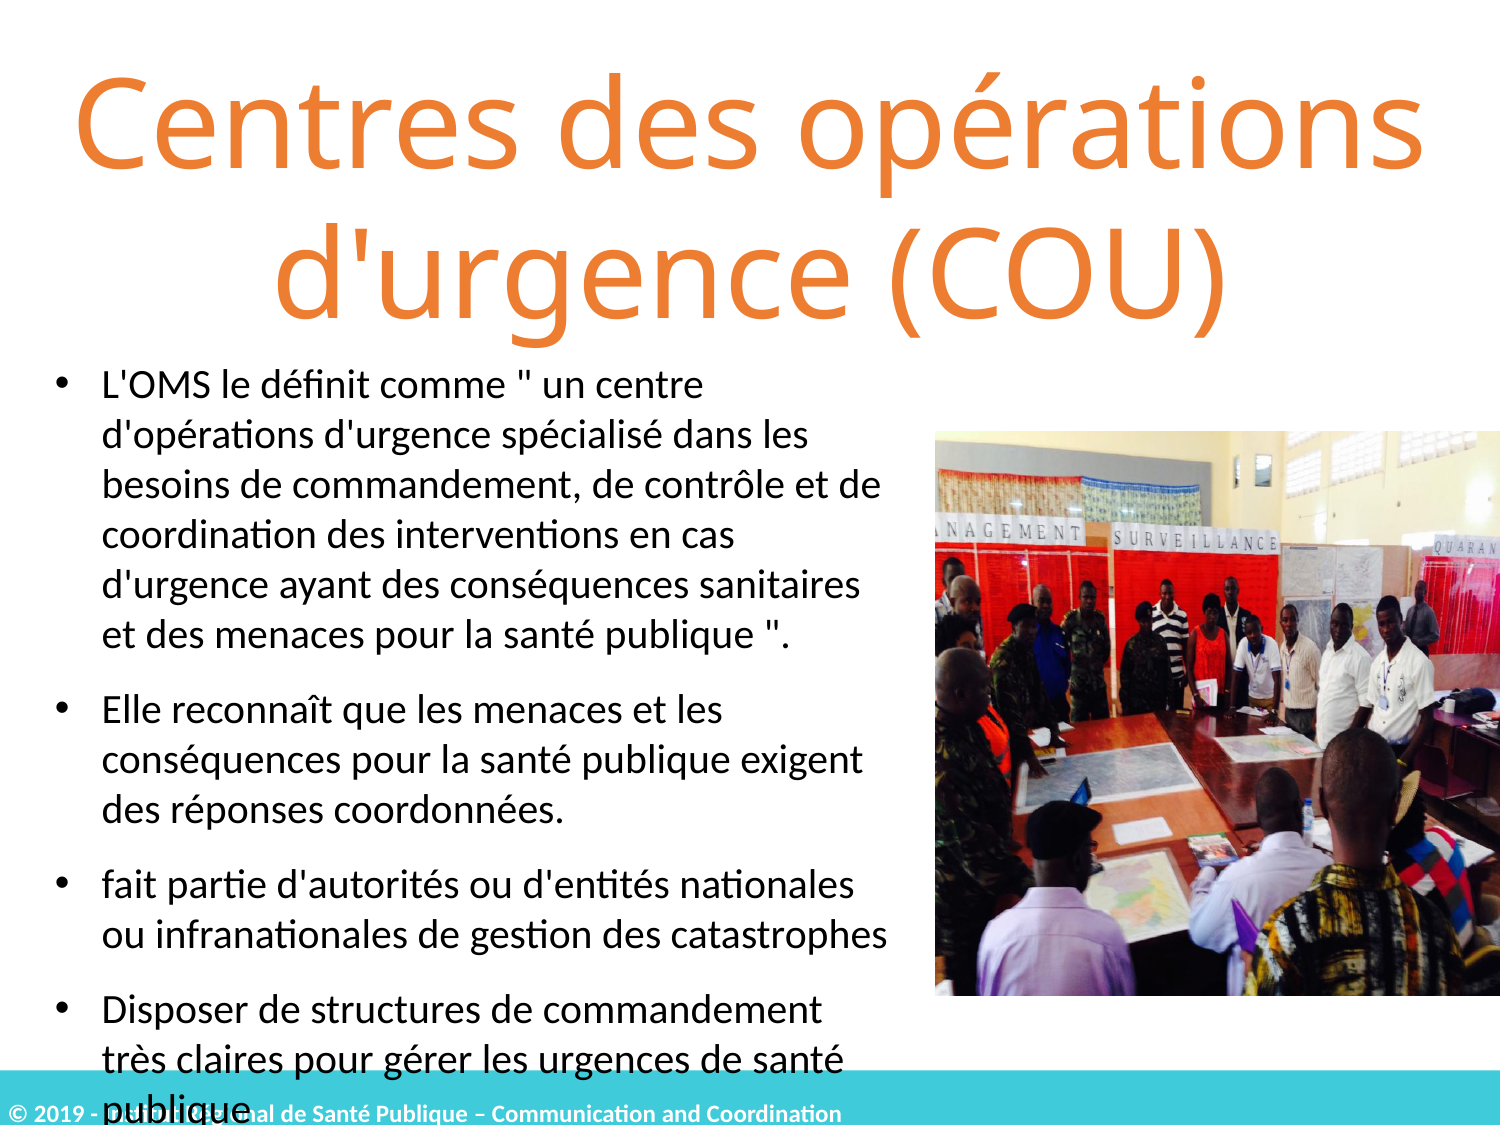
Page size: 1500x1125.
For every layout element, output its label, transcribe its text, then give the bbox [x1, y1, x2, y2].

picture [935, 431, 1500, 996]
text_box L'OMS le définit comme " un centre d'opérations d'urgence spécialisé dans les besoins de commandement, de contrôle et de coordination des interventions en cas d'urgence ayant des conséquences sanitaires et des menaces pour la santé publique ". Elle reconnaît que les menaces et les conséquences pour la santé publique exigent des réponses coordonnées. fait partie d'autorités ou d'entités nationales ou infranationales de gestion des catastrophes Disposer de structures de commandement très claires pour gérer les urgences de santé publique [47, 349, 897, 1125]
text_box Centres des opérations d'urgence (COU) [0, 36, 1500, 351]
